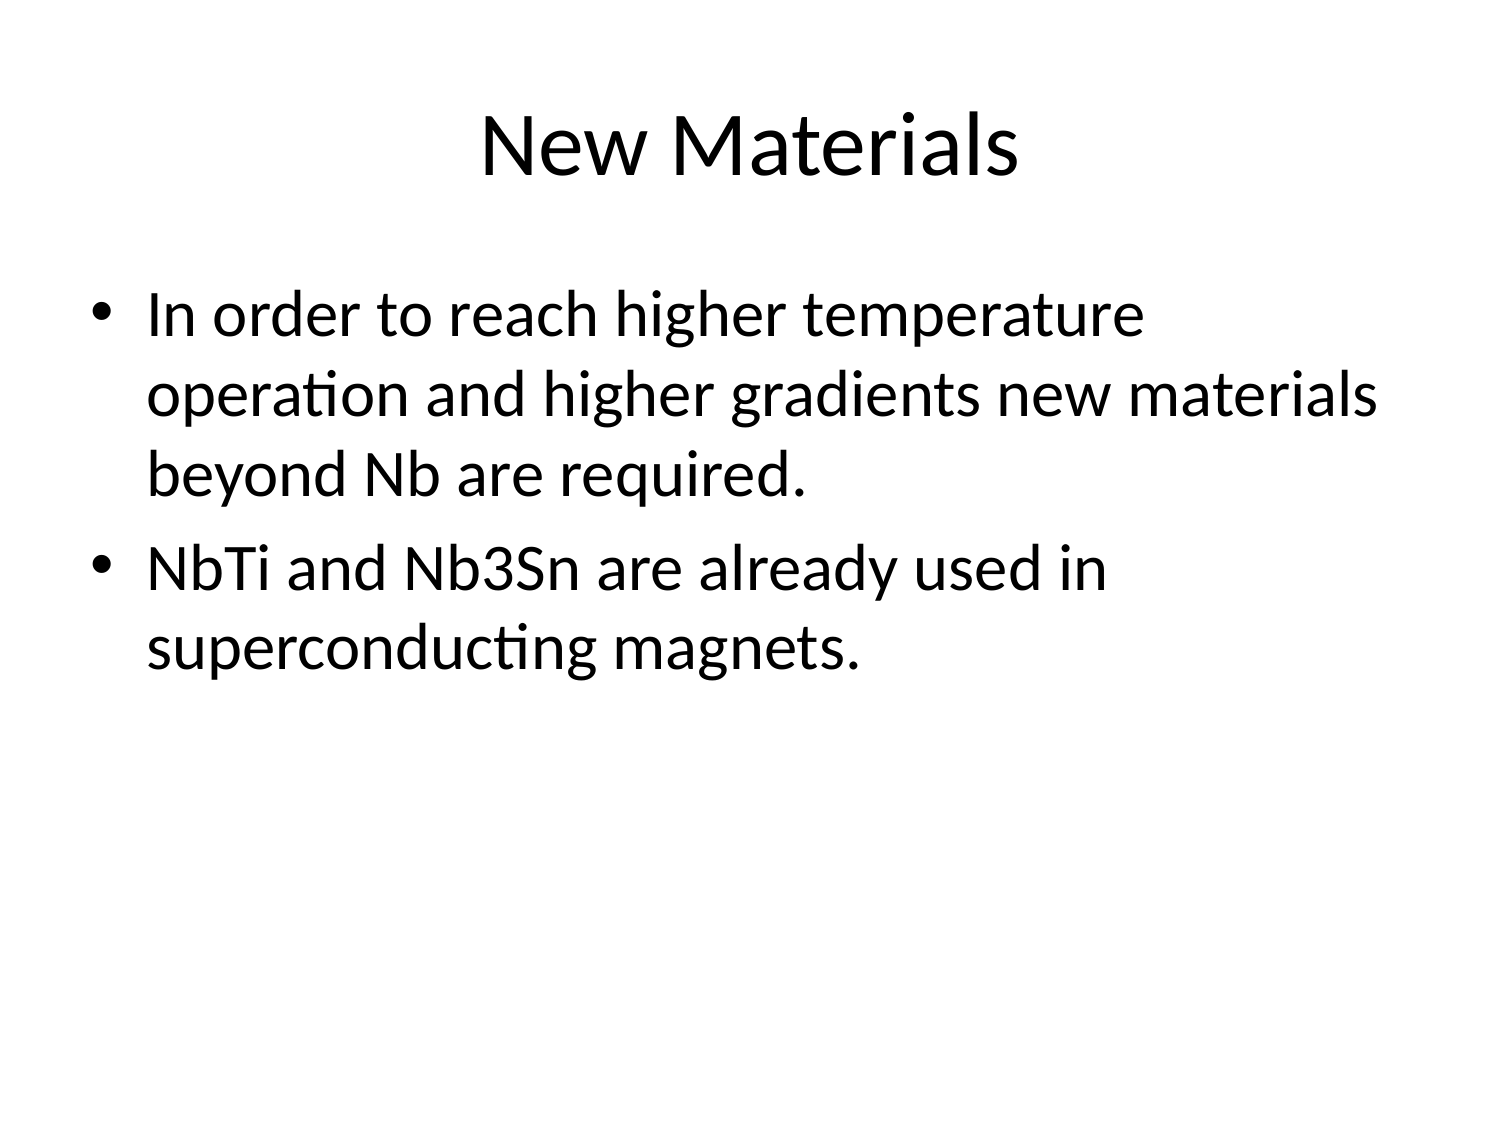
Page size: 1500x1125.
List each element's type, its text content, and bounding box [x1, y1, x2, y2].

list In order to reach higher temperature operation and higher gradients new materials beyond Nb are required. NbTi and Nb3Sn are already used in superconducting magnets. [75, 262, 1425, 1005]
title New Materials [75, 45, 1425, 233]
